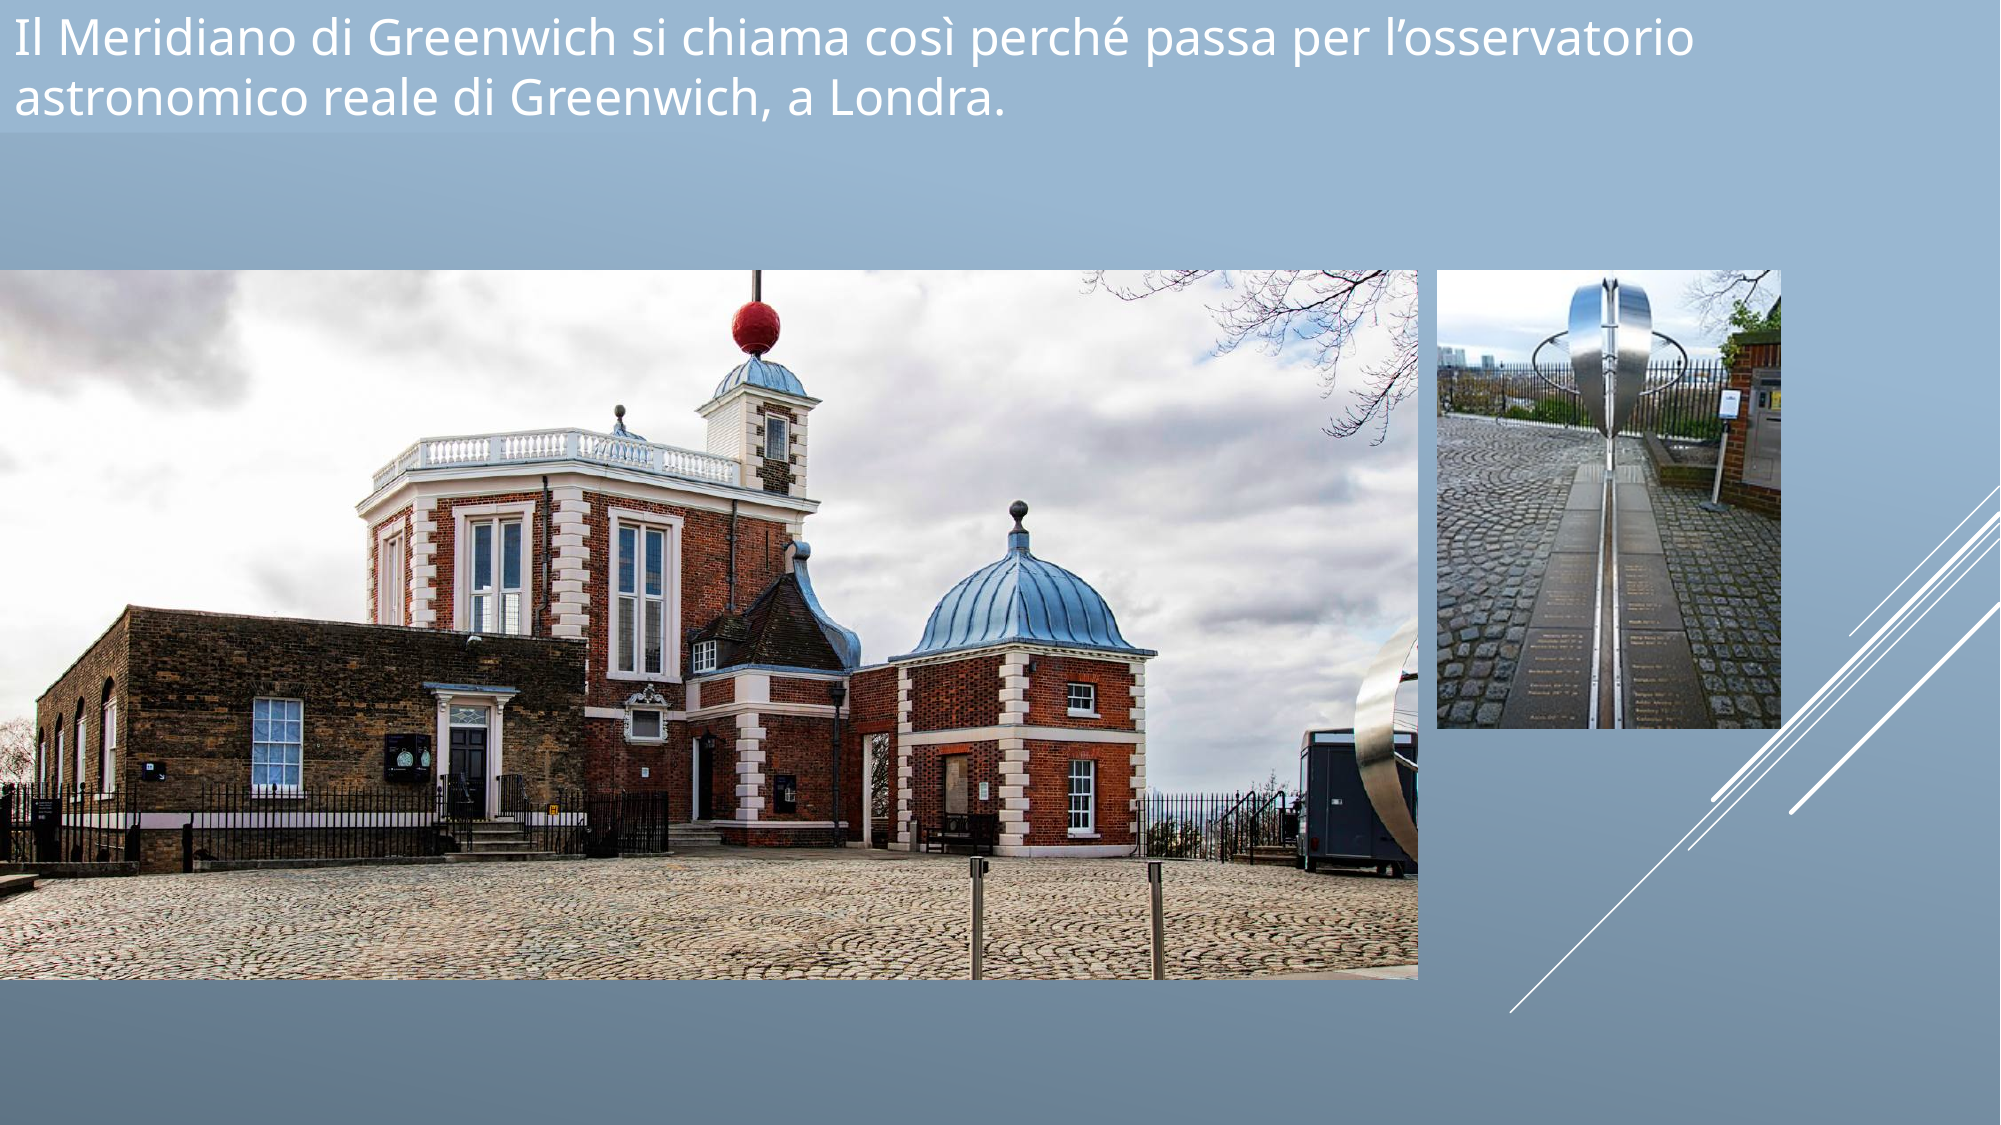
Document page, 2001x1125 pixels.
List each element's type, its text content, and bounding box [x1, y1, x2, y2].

text_box Il Meridiano di Greenwich si chiama così perché passa per l’osservatorio astronomico reale di Greenwich, a Londra. [0, 0, 2000, 133]
picture [1436, 270, 1782, 729]
picture [0, 270, 1418, 980]
